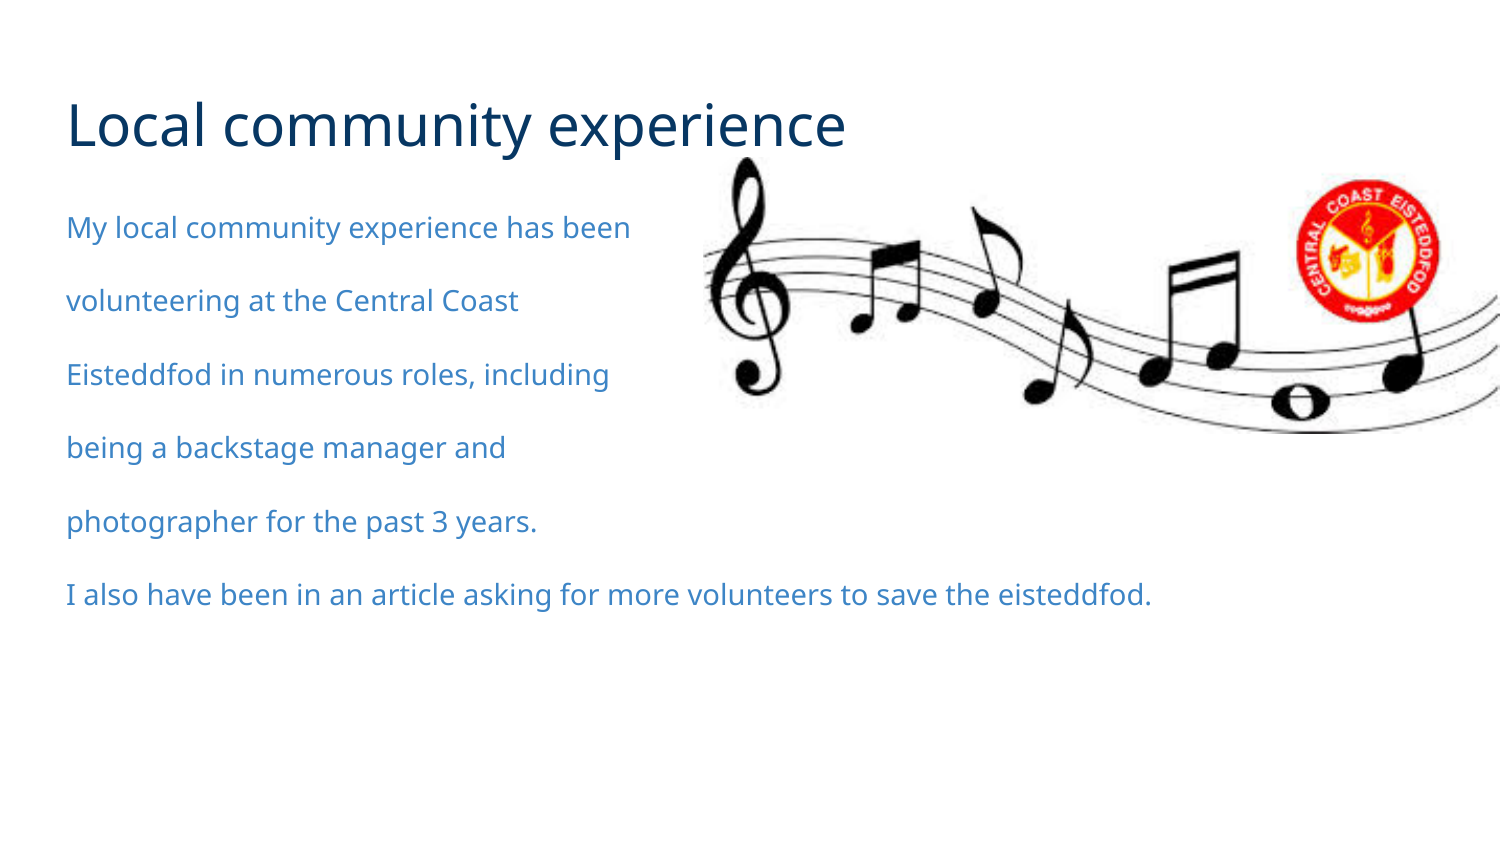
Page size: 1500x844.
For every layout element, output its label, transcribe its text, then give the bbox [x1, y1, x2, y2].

title Local community experience [51, 72, 1449, 167]
picture [703, 157, 1500, 434]
list My local community experience has been volunteering at the Central Coast Eisteddfod in numerous roles, including being a backstage manager and photographer for the past 3 years. I also have been in an article asking for more volunteers to save the eisteddfod. [51, 189, 1449, 750]
